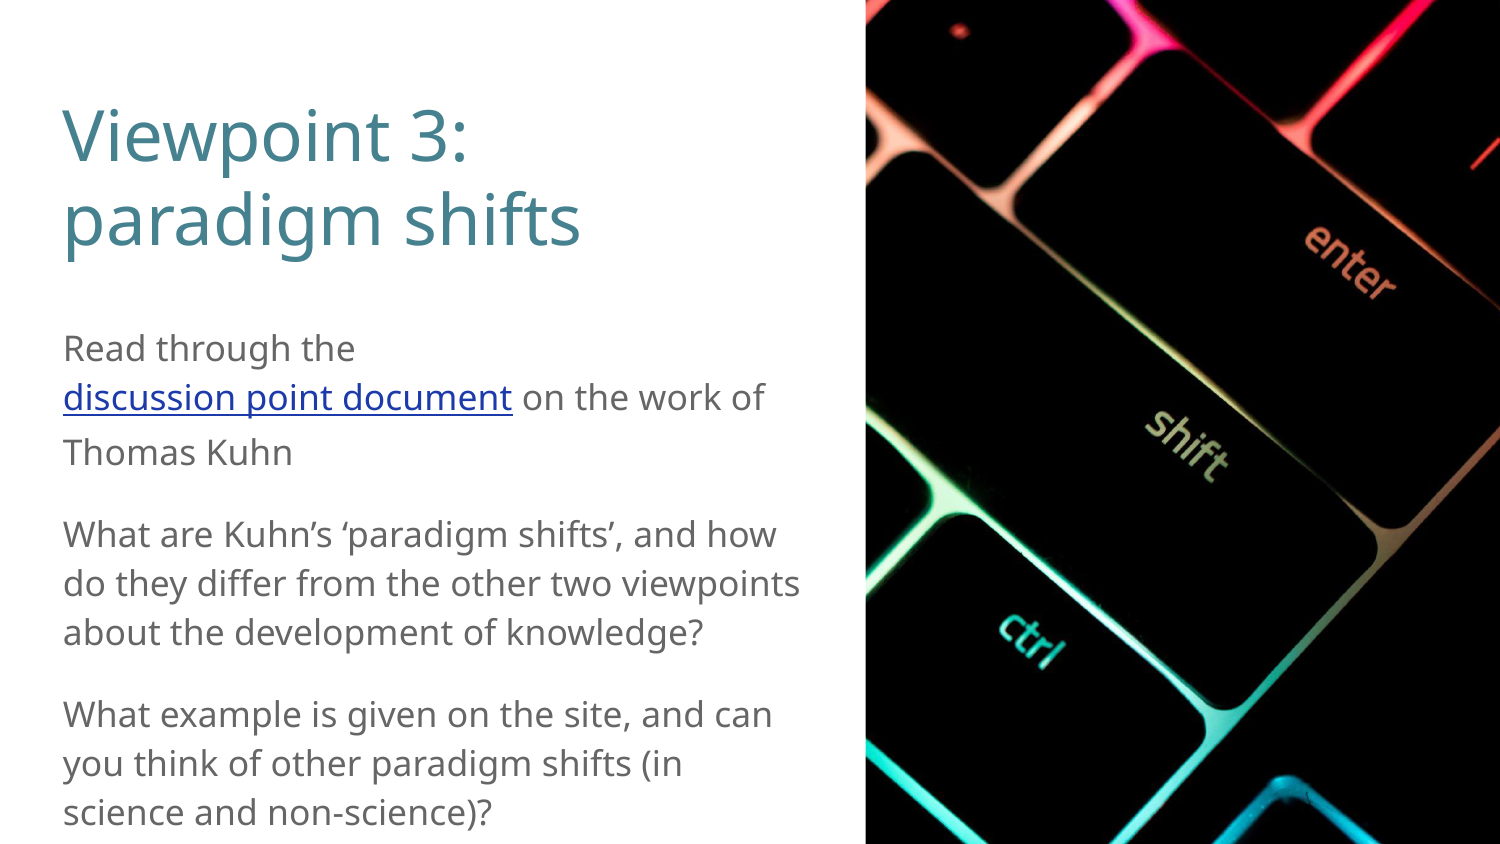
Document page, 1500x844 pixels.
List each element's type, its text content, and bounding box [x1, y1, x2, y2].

title Viewpoint 3: paradigm shifts [47, 66, 817, 276]
list Read through the discussion point document on the work of Thomas Kuhn What are Kuhn’s ‘paradigm shifts’, and how do they differ from the other two viewpoints about the development of knowledge? What example is given on the site, and can you think of other paradigm shifts (in science and non-science)? [47, 304, 817, 727]
picture [865, 0, 1500, 844]
